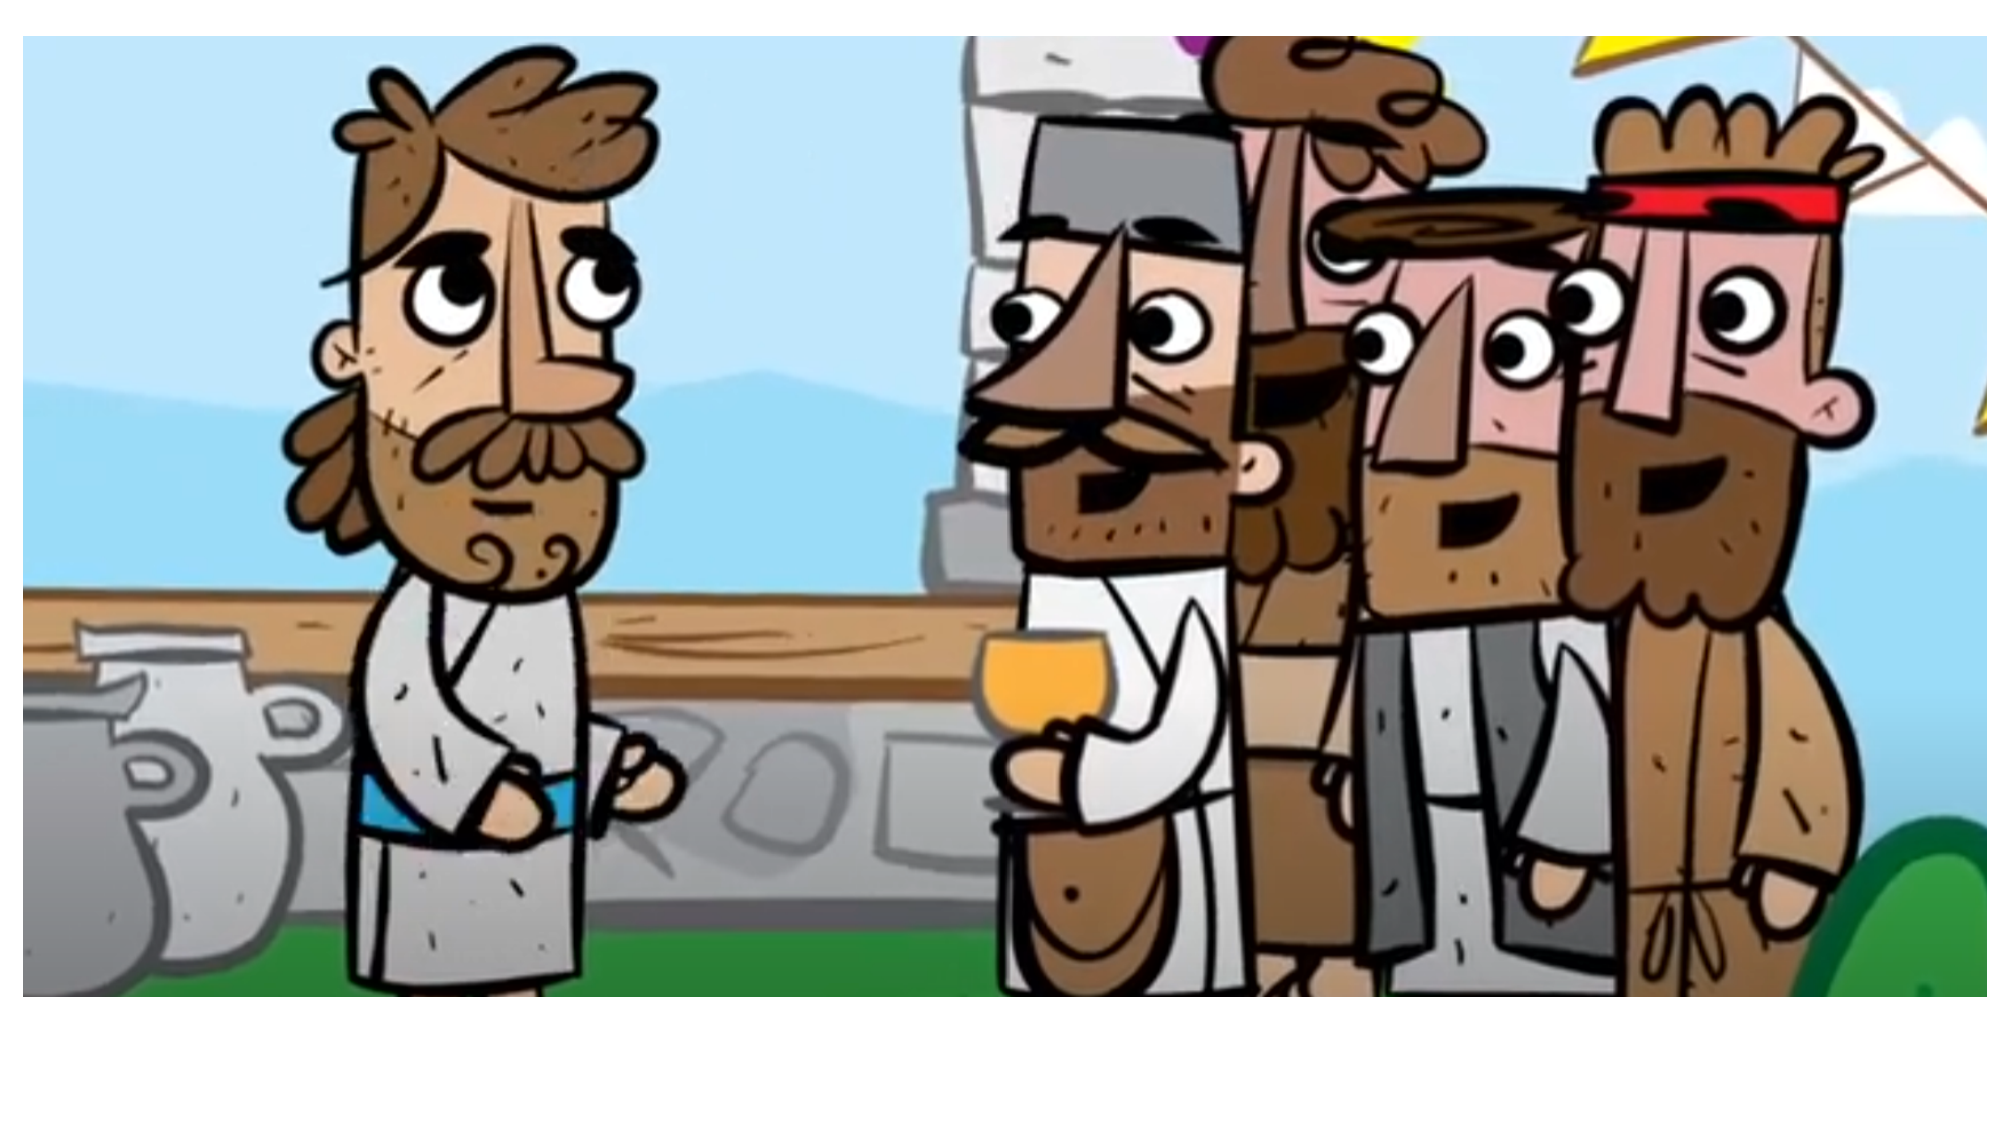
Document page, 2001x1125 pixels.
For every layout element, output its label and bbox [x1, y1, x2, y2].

picture [23, 36, 1987, 997]
